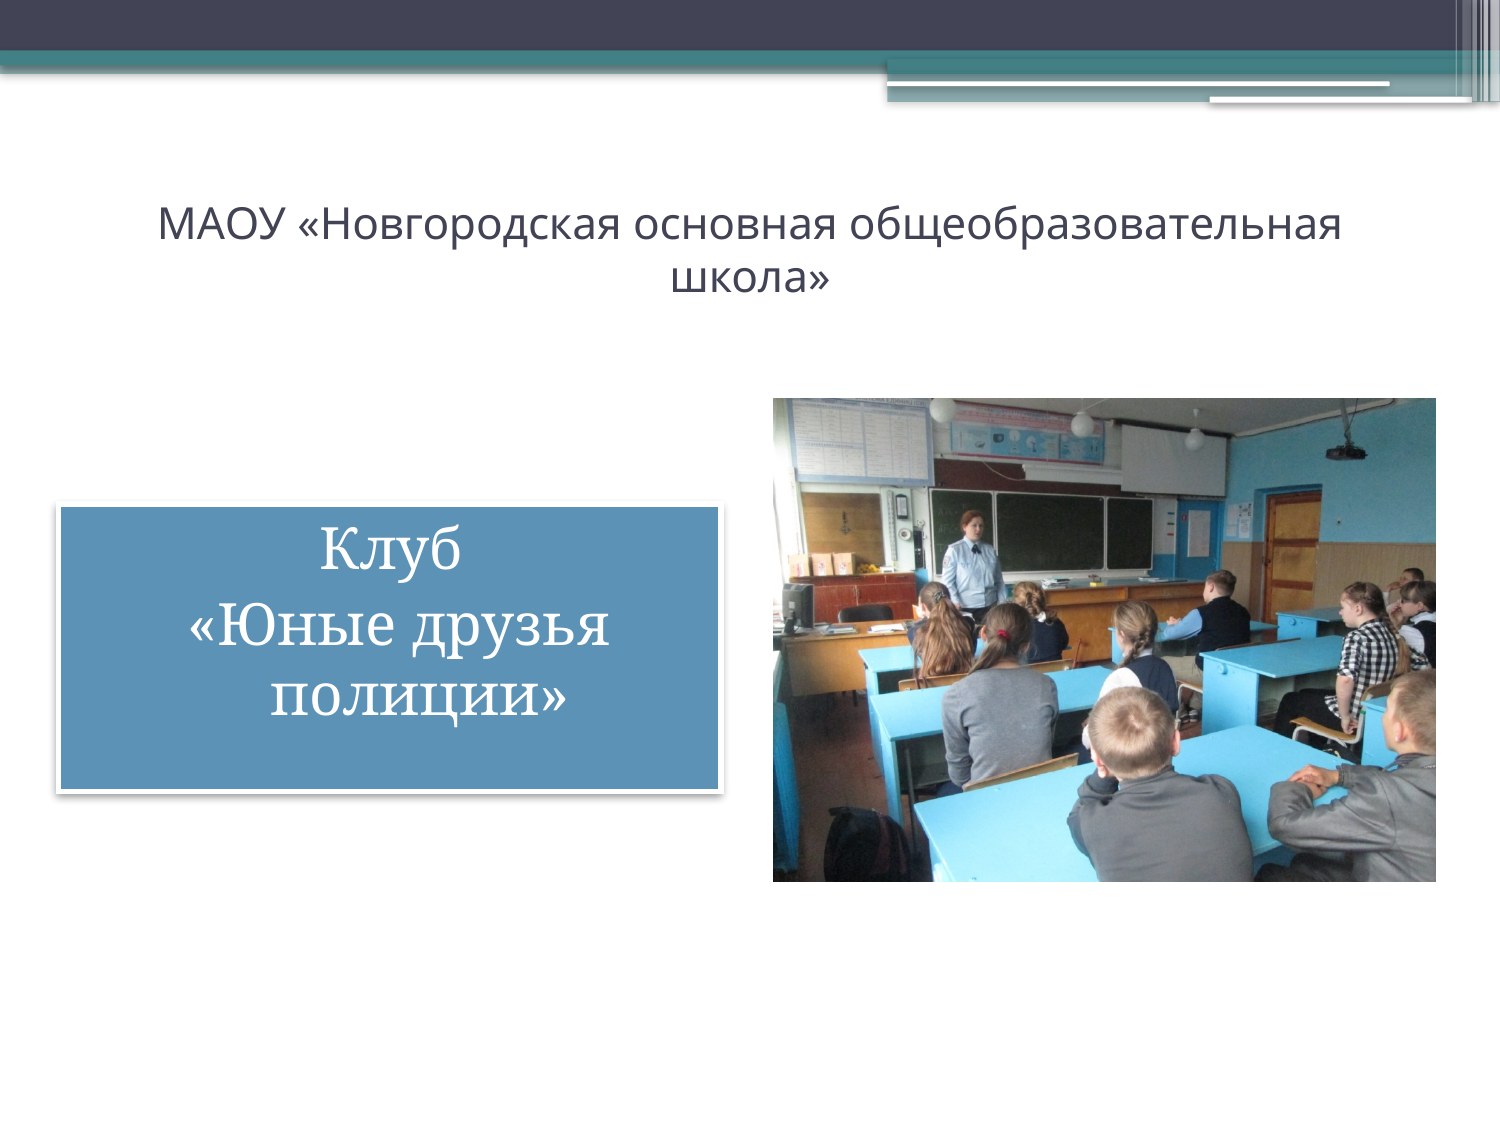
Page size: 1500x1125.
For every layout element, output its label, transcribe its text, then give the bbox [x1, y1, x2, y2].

list Клуб «Юные друзья полиции» [56, 501, 724, 794]
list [773, 398, 1437, 882]
title МАОУ «Новгородская основная общеобразовательная школа» [74, 187, 1426, 363]
